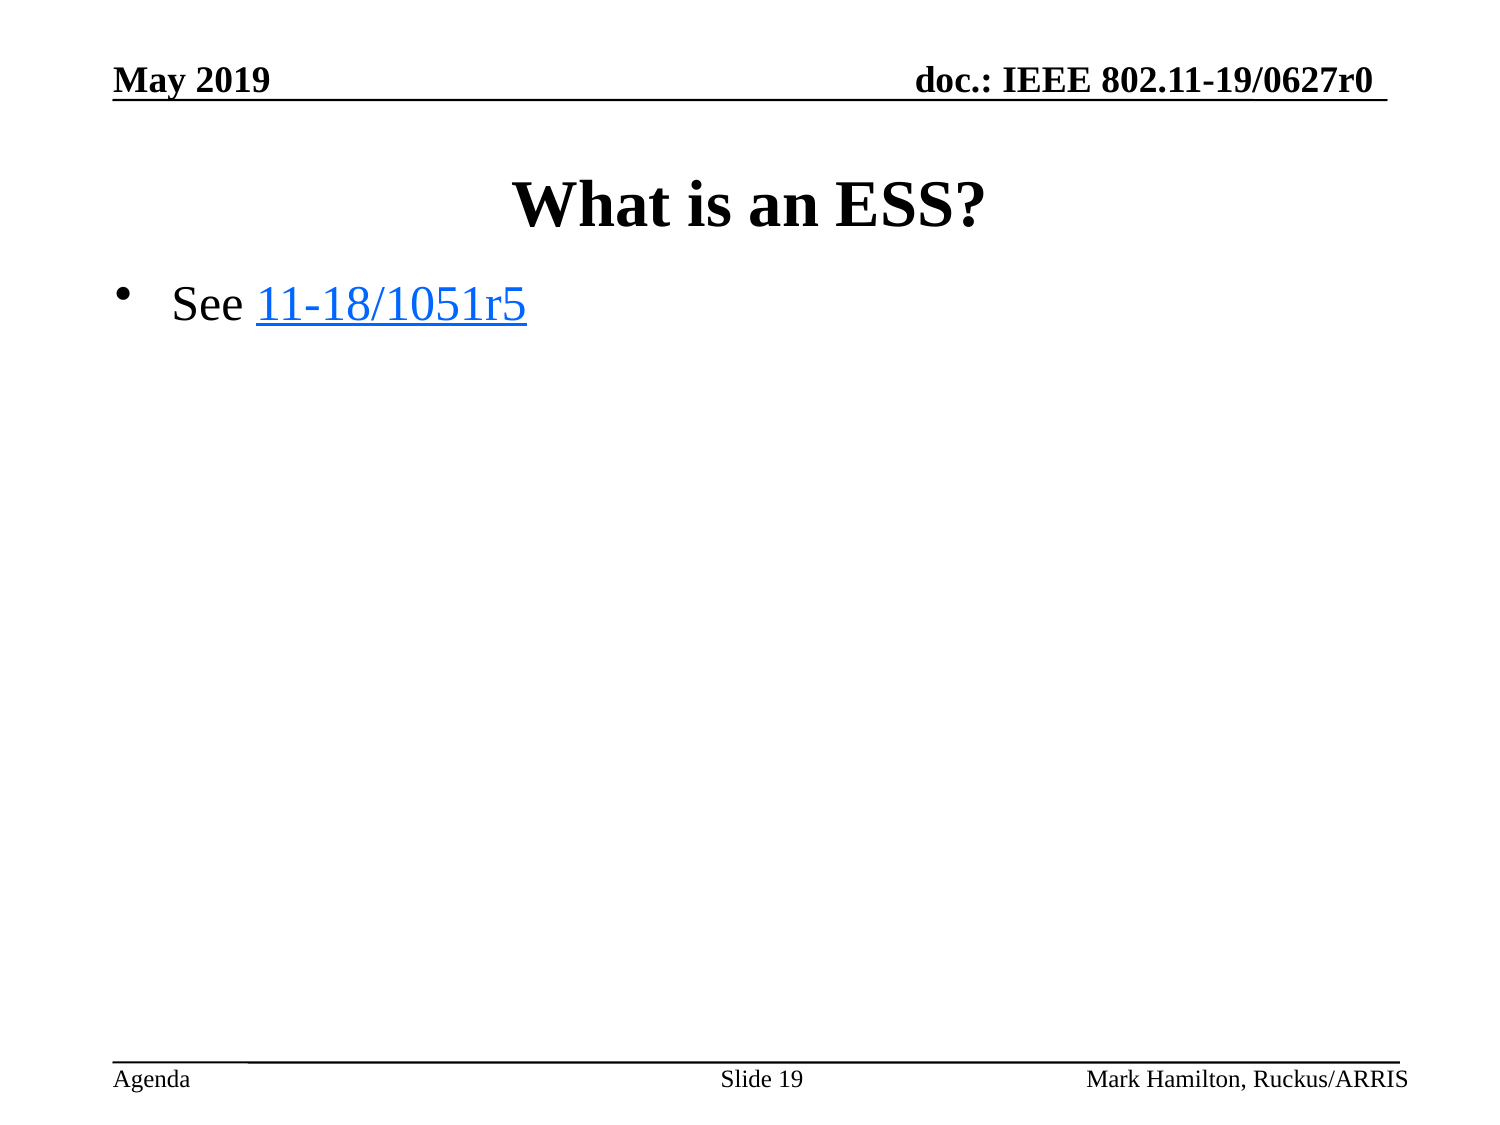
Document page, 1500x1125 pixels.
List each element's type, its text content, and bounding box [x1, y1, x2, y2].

list See 11-18/1051r5 [99, 262, 1375, 1013]
title What is an ESS? [112, 112, 1388, 288]
